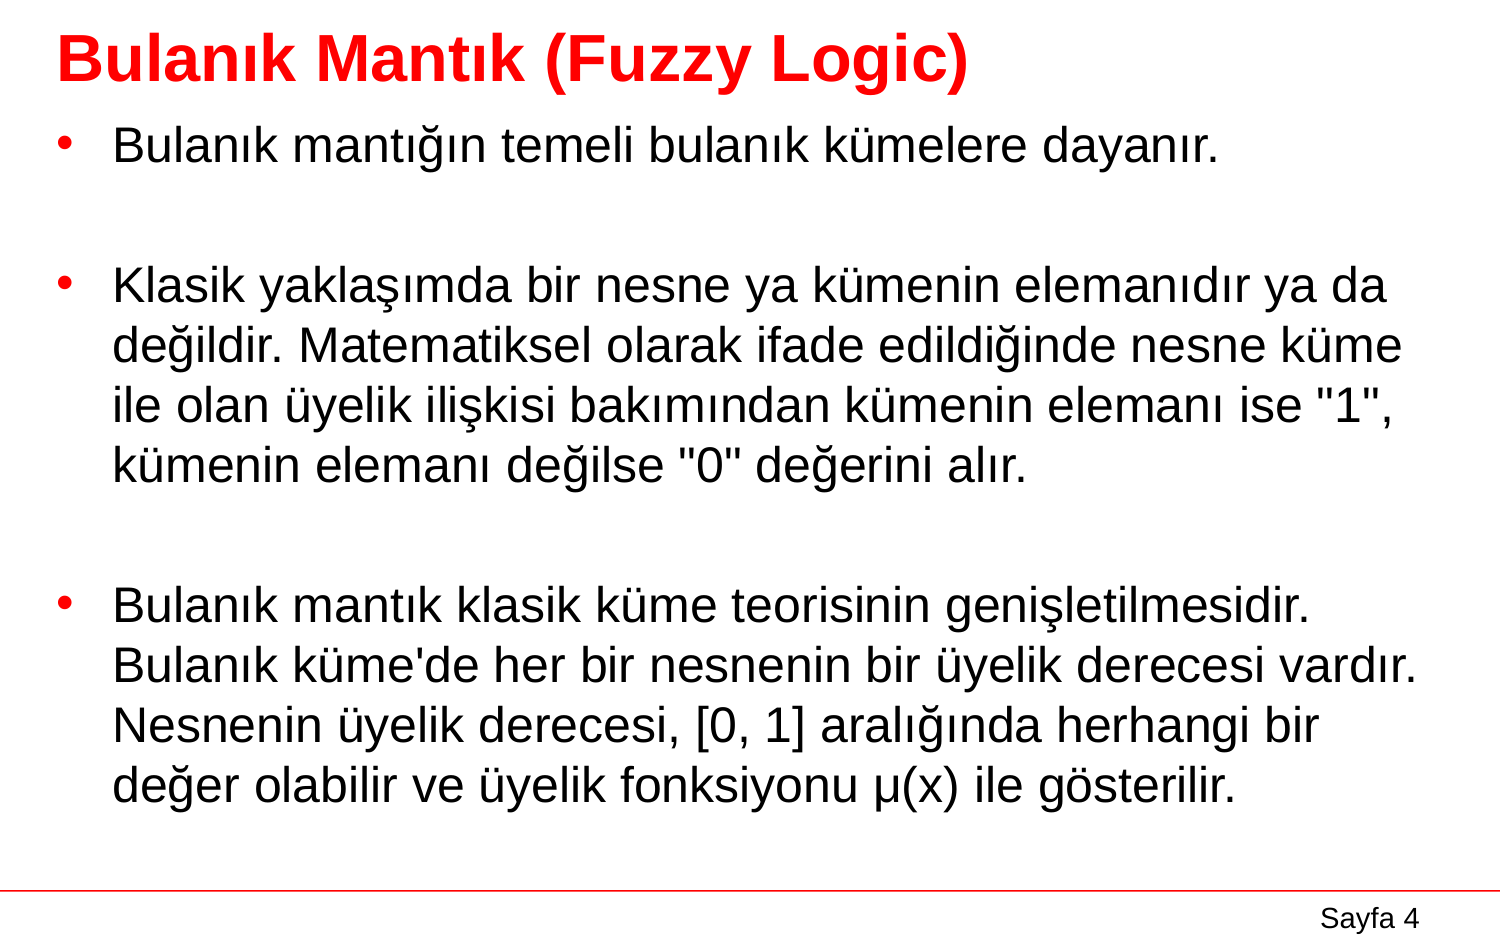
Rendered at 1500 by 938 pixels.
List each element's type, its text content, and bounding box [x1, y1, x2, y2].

list Bulanık mantığın temeli bulanık kümelere dayanır. Klasik yaklaşımda bir nesne ya kümenin elemanıdır ya da değildir. Matematiksel olarak ifade edildiğinde nesne küme ile olan üyelik ilişkisi bakımından kümenin elemanı ise "1", kümenin elemanı değilse "0" değerini alır. Bulanık mantık klasik küme teorisinin genişletilmesidir. Bulanık küme'de her bir nesnenin bir üyelik derecesi vardır. Nesnenin üyelik derecesi, [0, 1] aralığında herhangi bir değer olabilir ve üyelik fonksiyonu μ(x) ile gösterilir. [40, 104, 1471, 880]
title Bulanık Mantık (Fuzzy Logic) [40, 5, 1424, 104]
